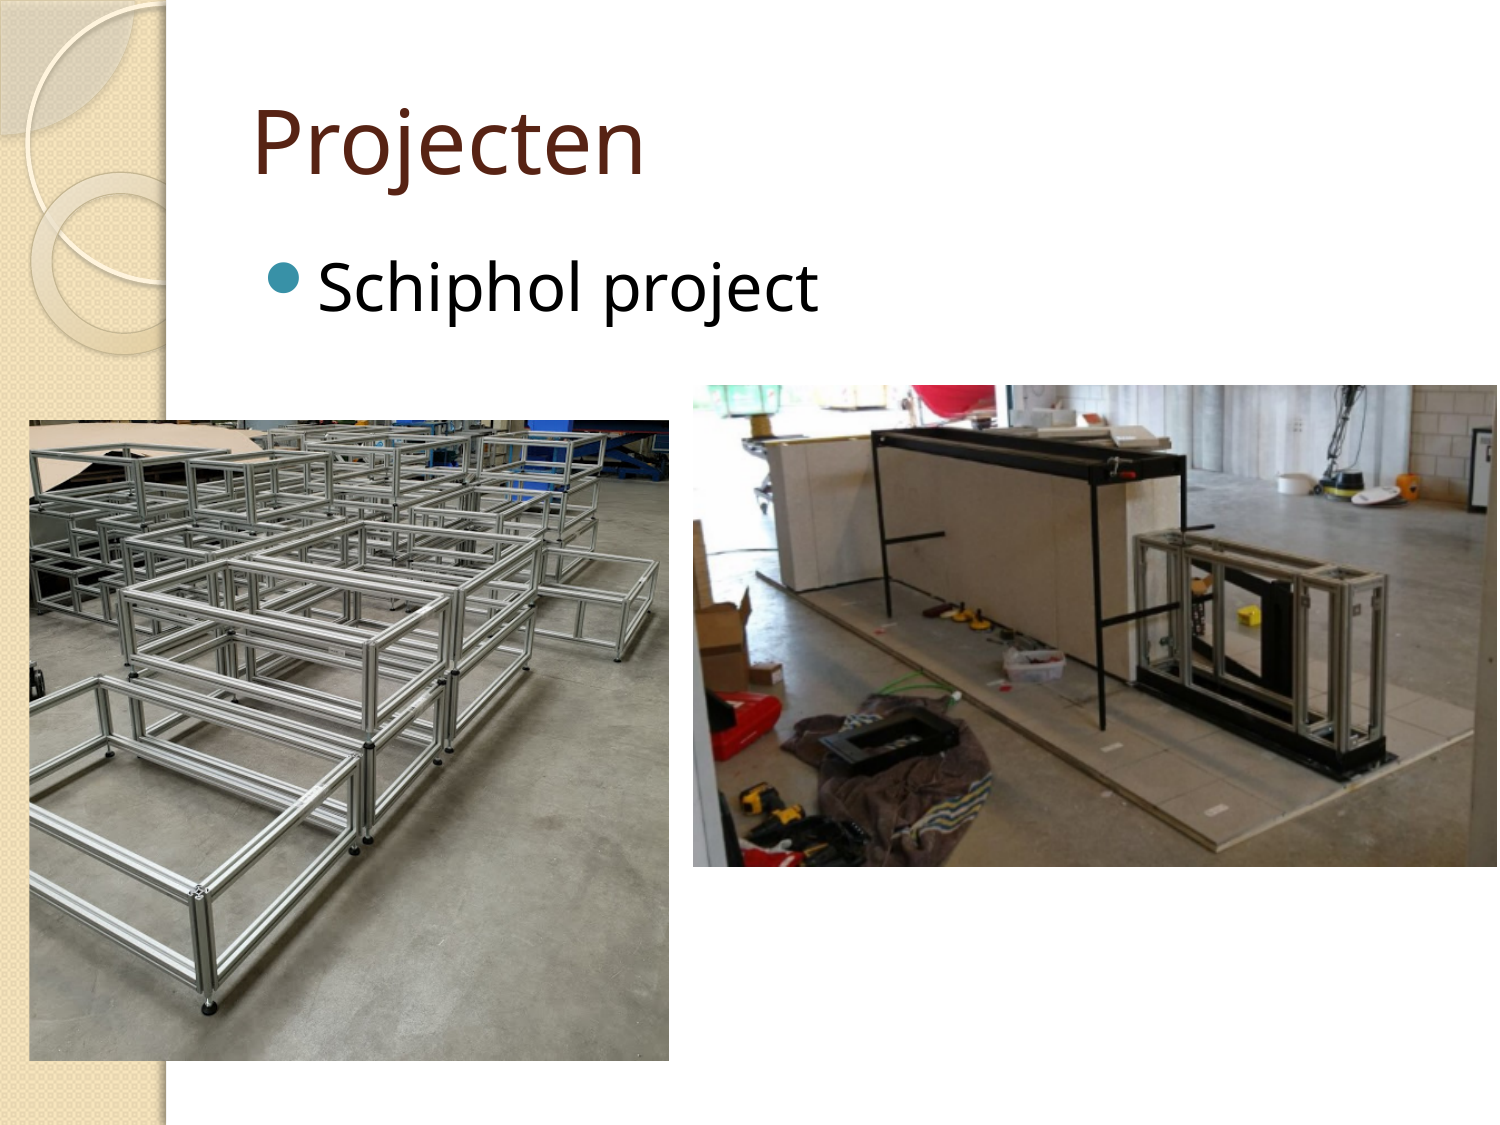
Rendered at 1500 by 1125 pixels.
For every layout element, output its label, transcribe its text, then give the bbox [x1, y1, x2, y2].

picture [29, 420, 670, 1061]
title Projecten [235, 45, 1466, 233]
picture [692, 385, 1497, 867]
list Schiphol project [235, 237, 1466, 1025]
